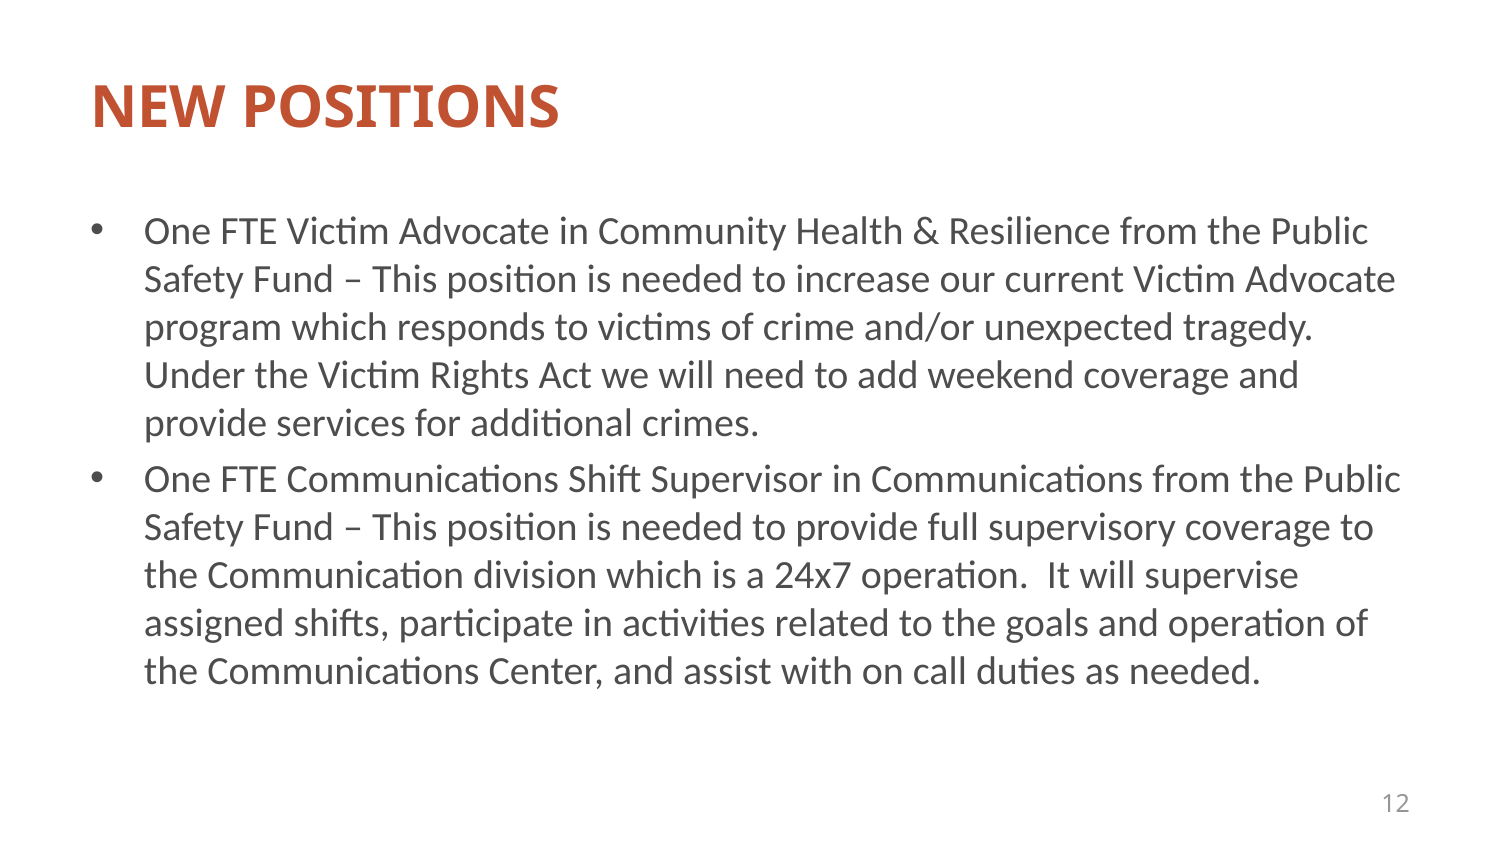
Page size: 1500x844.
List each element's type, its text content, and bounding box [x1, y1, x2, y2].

list One FTE Victim Advocate in Community Health & Resilience from the Public Safety Fund – This position is needed to increase our current Victim Advocate program which responds to victims of crime and/or unexpected tragedy. Under the Victim Rights Act we will need to add weekend coverage and provide services for additional crimes. One FTE Communications Shift Supervisor in Communications from the Public Safety Fund – This position is needed to provide full supervisory coverage to the Communication division which is a 24x7 operation. It will supervise assigned shifts, participate in activities related to the goals and operation of the Communications Center, and assist with on call duties as needed. [75, 196, 1425, 737]
slide_number 12 [1074, 782, 1425, 827]
title NEW POSITIONS [75, 33, 1425, 175]
